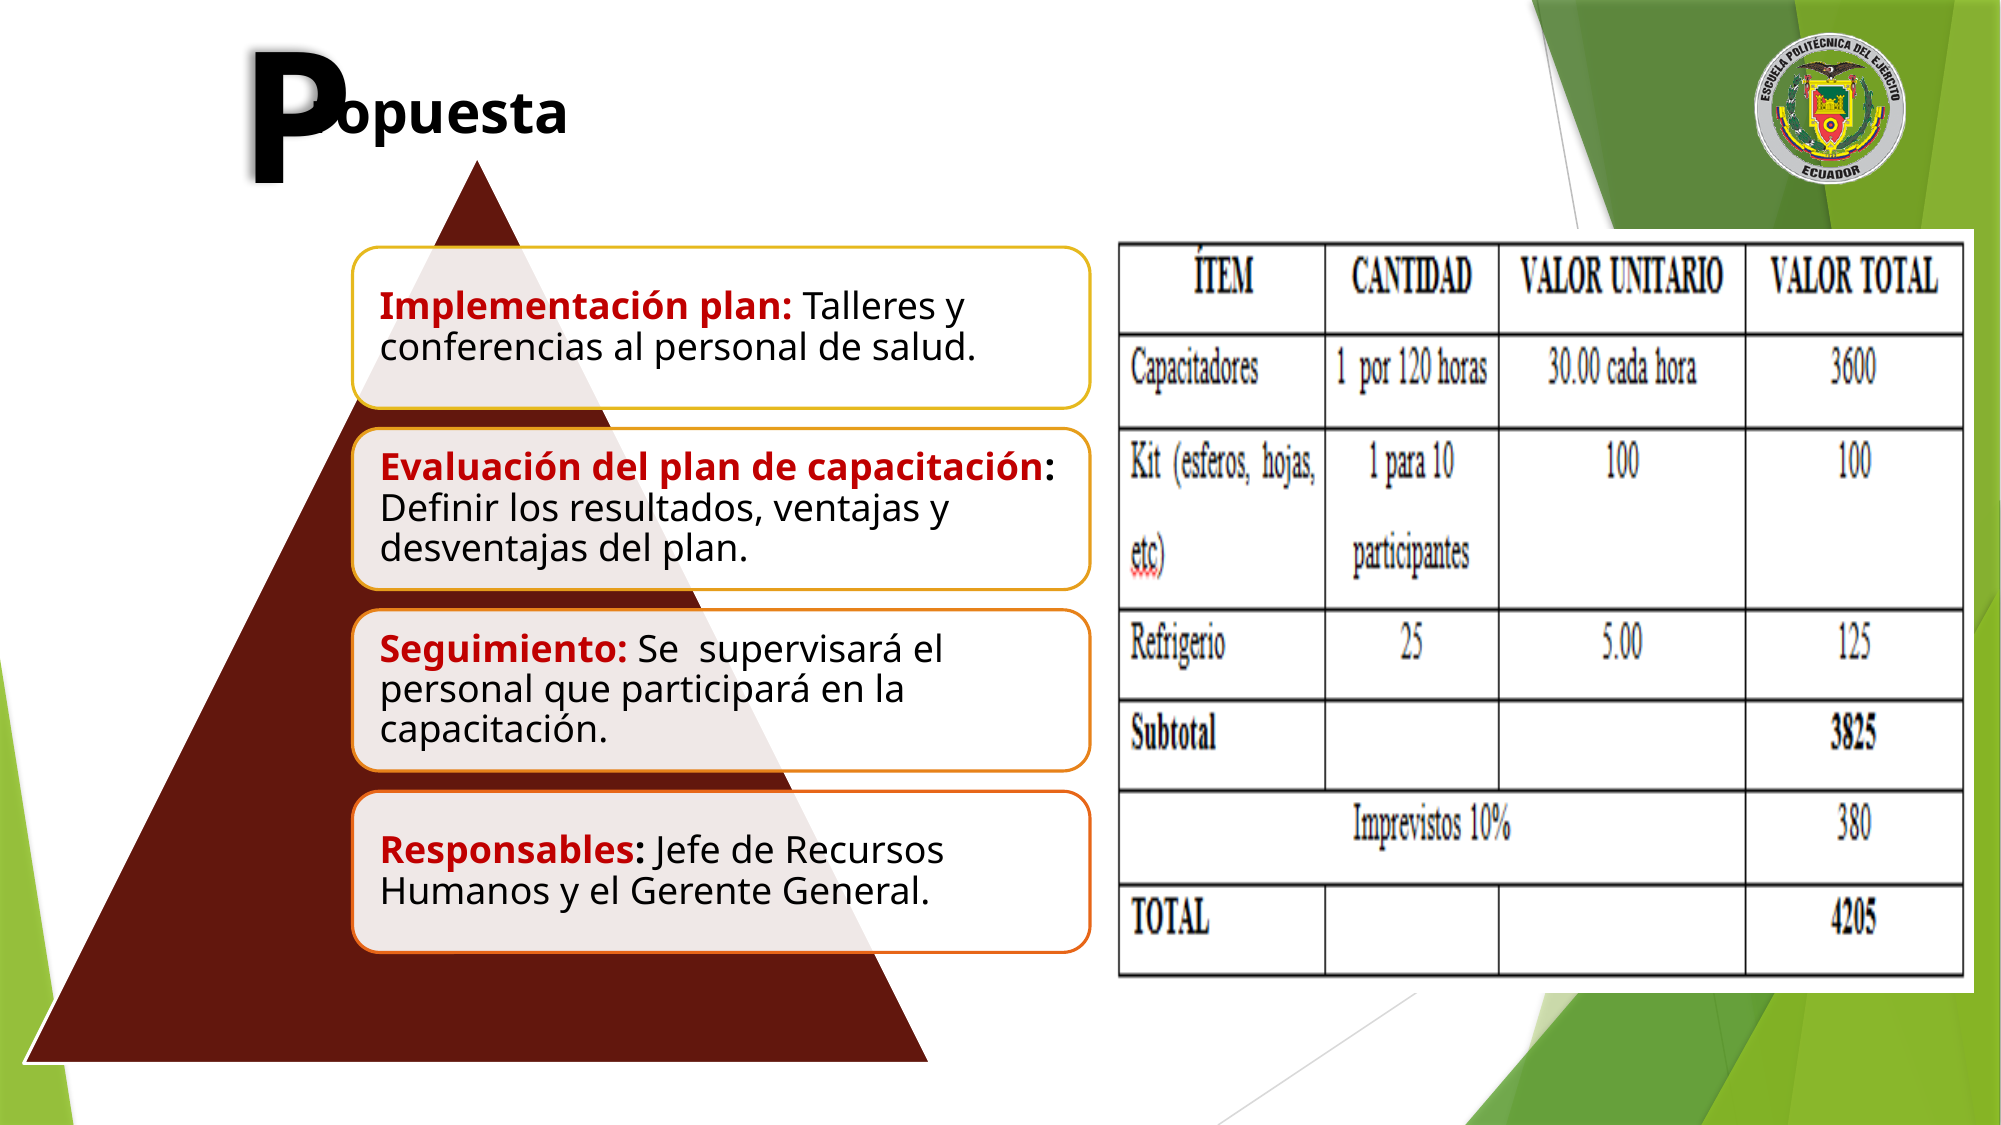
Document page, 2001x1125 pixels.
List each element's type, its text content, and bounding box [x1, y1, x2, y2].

picture [1753, 31, 1907, 185]
picture [1112, 229, 1974, 993]
text_box P [224, 0, 370, 155]
text_box ropuesta [295, 68, 586, 153]
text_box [51, 155, 1114, 1064]
